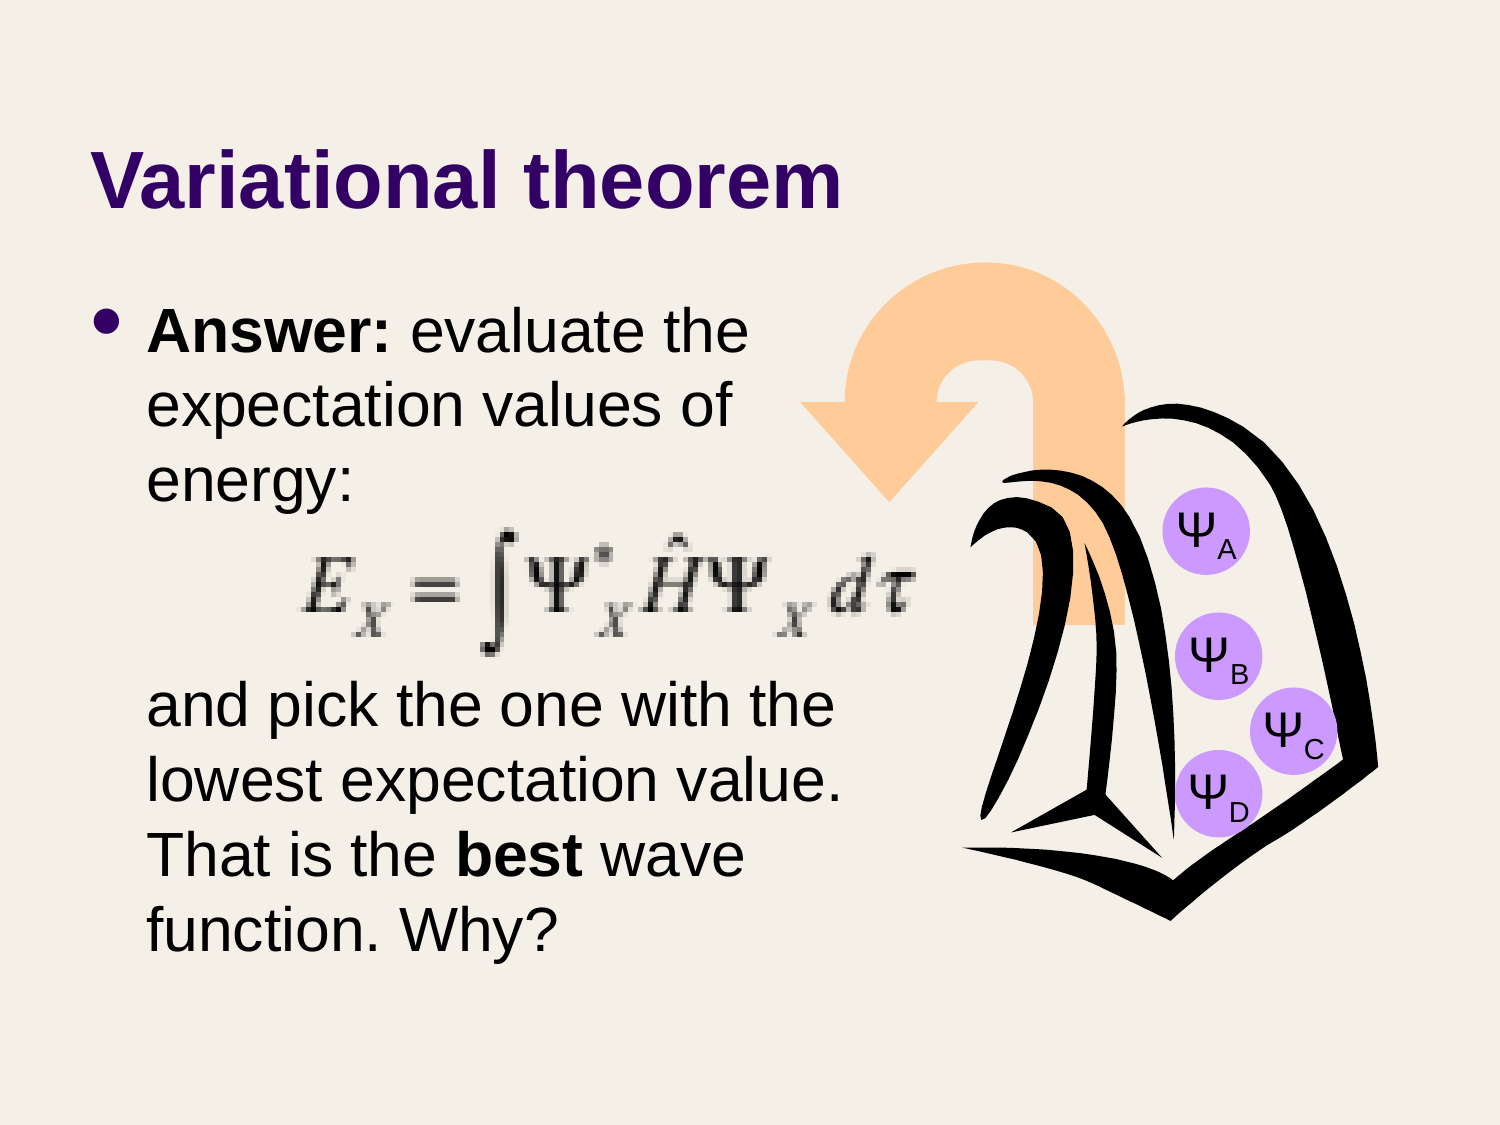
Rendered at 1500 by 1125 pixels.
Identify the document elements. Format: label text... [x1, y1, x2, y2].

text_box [287, 512, 927, 663]
picture [962, 374, 1379, 922]
text_box [913, 262, 1122, 463]
list Answer: evaluate the expectation values of energy: and pick the one with the lowest expectation value. That is the best wave function. Why? [75, 282, 925, 1006]
title Variational theorem [75, 20, 1425, 233]
